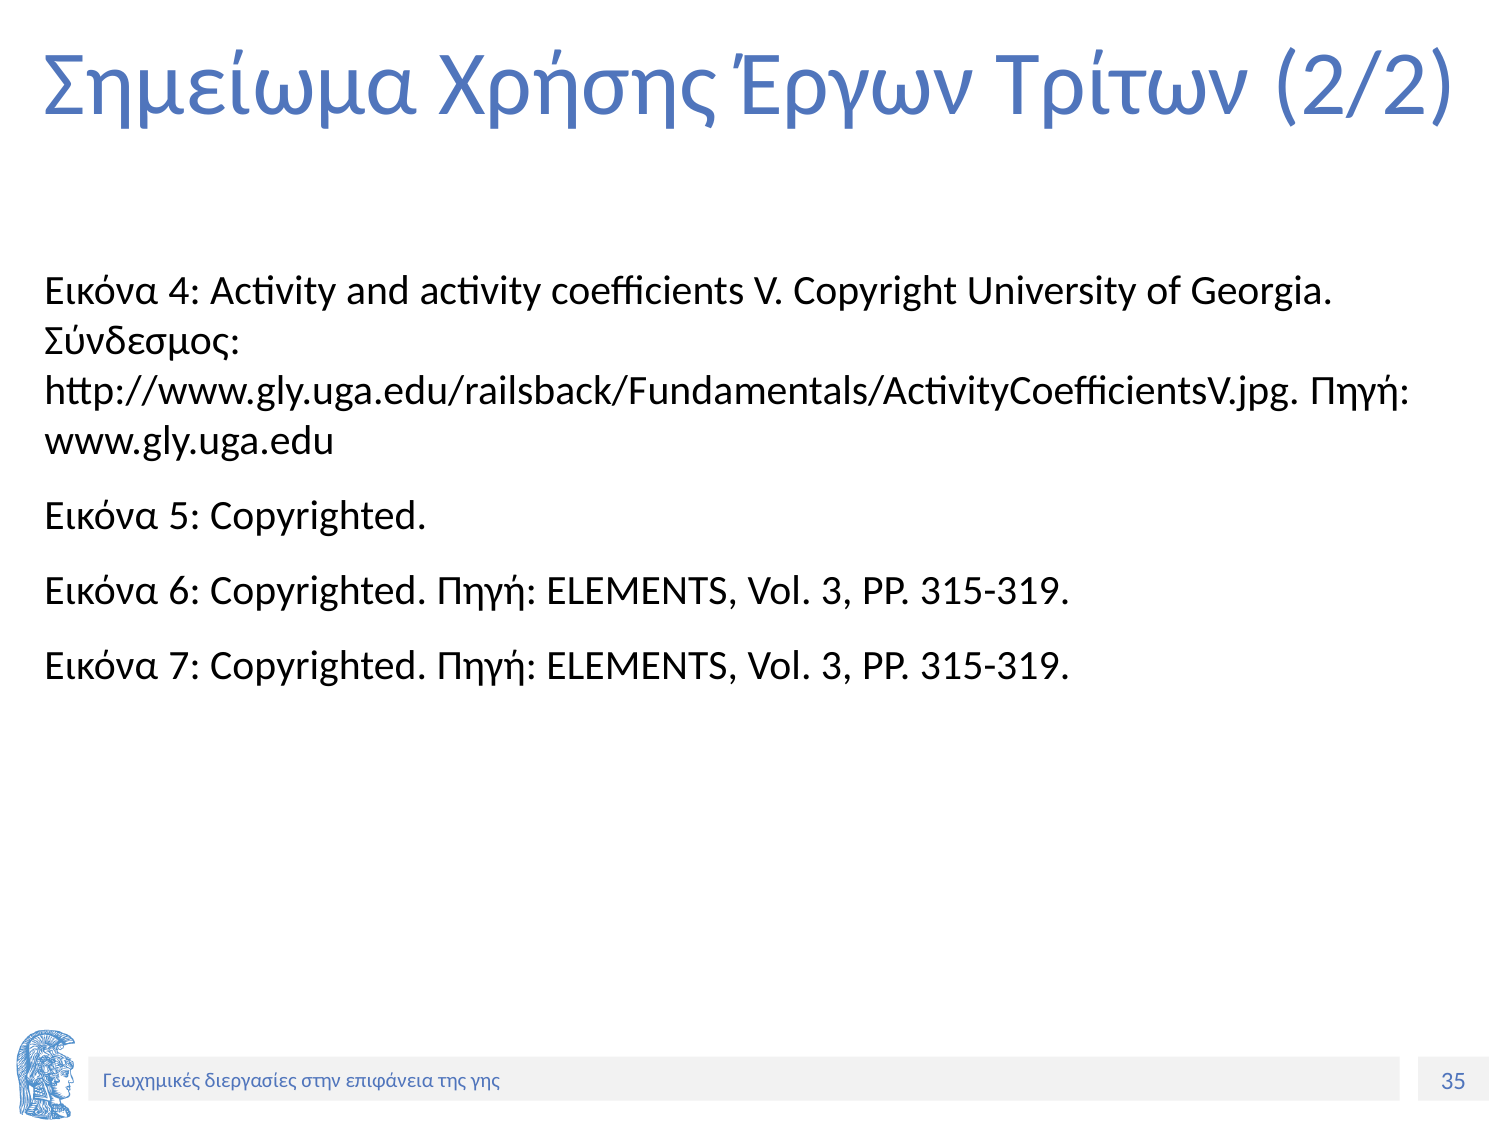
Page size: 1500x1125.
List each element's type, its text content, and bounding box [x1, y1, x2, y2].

title Σημείωμα Χρήσης Έργων Τρίτων (2/2) [0, 0, 1500, 172]
list Εικόνα 4: Activity and activity coefficients V. Copyright University of Georgia. Σύνδεσμος: http://www.gly.uga.edu/railsback/Fundamentals/ActivityCoefficientsV.jpg. Πηγή: www.gly.uga.edu Εικόνα 5: Copyrighted. Εικόνα 6: Copyrighted. Πηγή: ELEMENTS, Vol. 3, PP. 315-319. Εικόνα 7: Copyrighted. Πηγή: ELEMENTS, Vol. 3, PP. 315-319. [29, 255, 1483, 998]
picture [9, 1026, 81, 1120]
